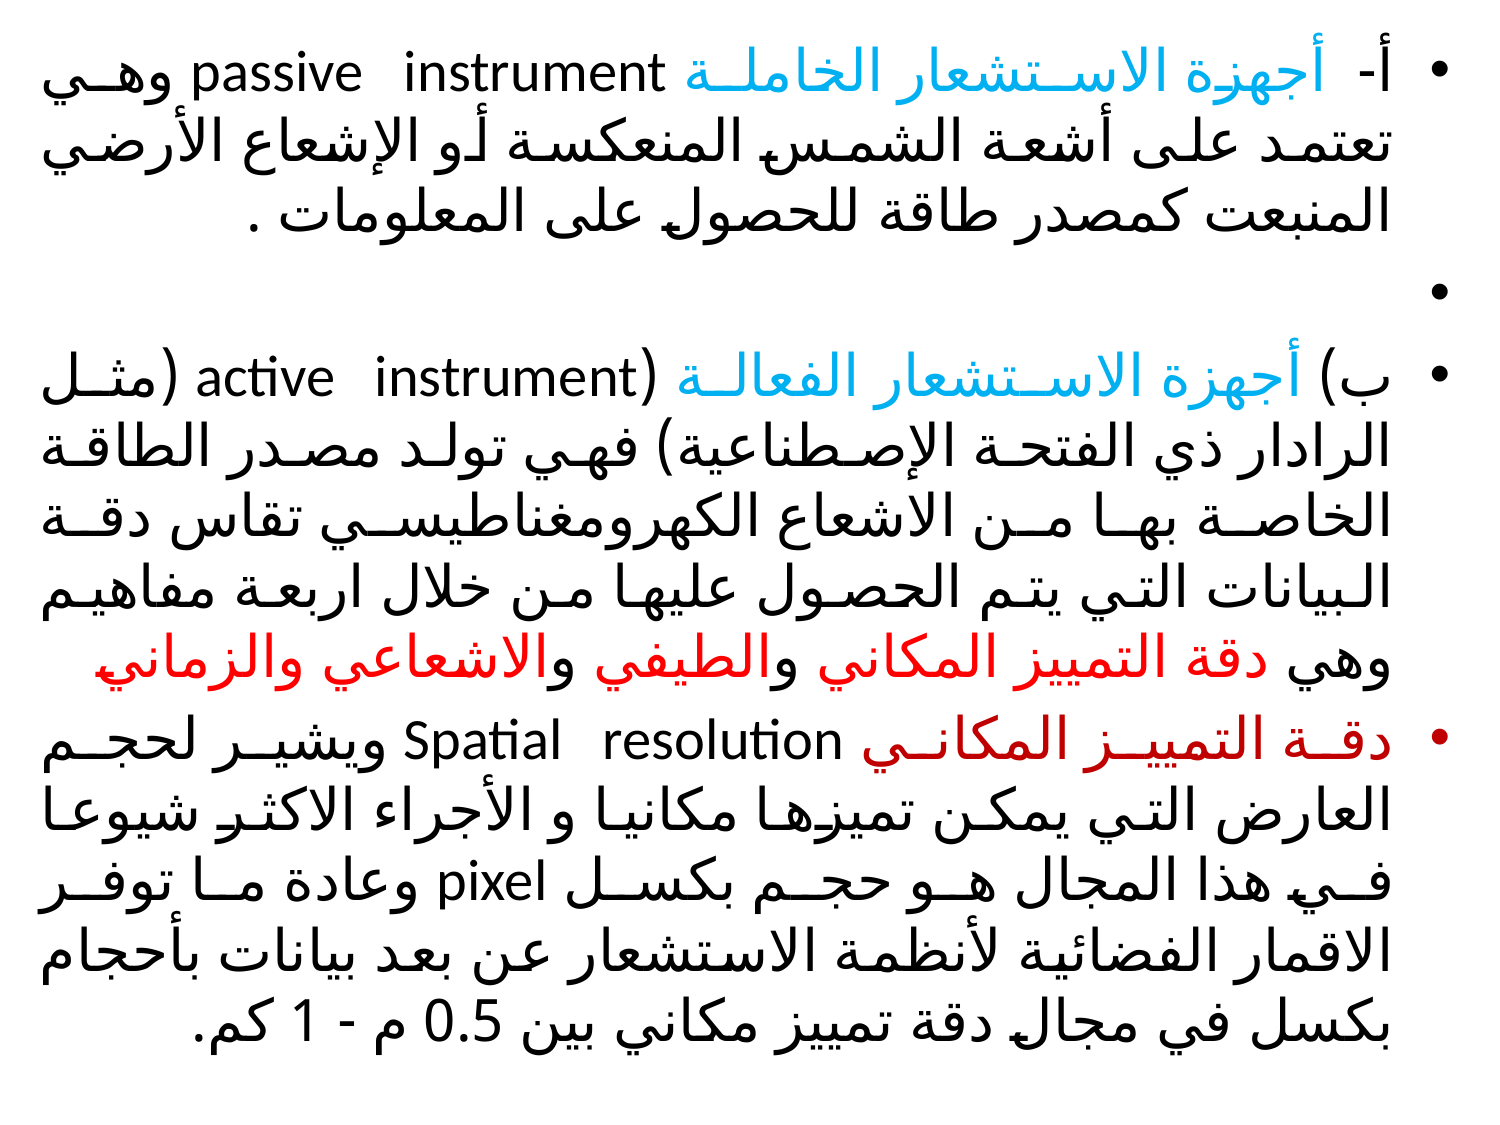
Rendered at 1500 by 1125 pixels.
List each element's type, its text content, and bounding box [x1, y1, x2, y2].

list أ- أجهزة الاستشعار الخاملة passive instrument وهي تعتمد على أشعة الشمس المنعكسة أو الإشعاع الأرضي المنبعت كمصدر طاقة للحصول على المعلومات . ب) أجهزة الاستشعار الفعالة (active instrument (مثل الرادار ذي الفتحة الإصطناعية) فهي تولد مصدر الطاقة الخاصة بها من الاشعاع الكهرومغناطيسي تقاس دقة البيانات التي يتم الحصول عليها من خلال اربعة مفاهيم وهي دقة التمييز المكاني والطيفي والاشعاعي والزماني دقة التمييز المكاني Spatial resolution ويشير لحجم العارض التي يمكن تميزها مكانيا و الأجراء الاكثر شيوعا في هذا المجال هو حجم بكسل pixel‏ وعادة ما توفر الاقمار الفضائية لأنظمة الاستشعار عن بعد بيانات بأحجام بكسل في مجال دقة تمييز مكاني بين 0.5 م - 1 كم. [24, 24, 1463, 1075]
